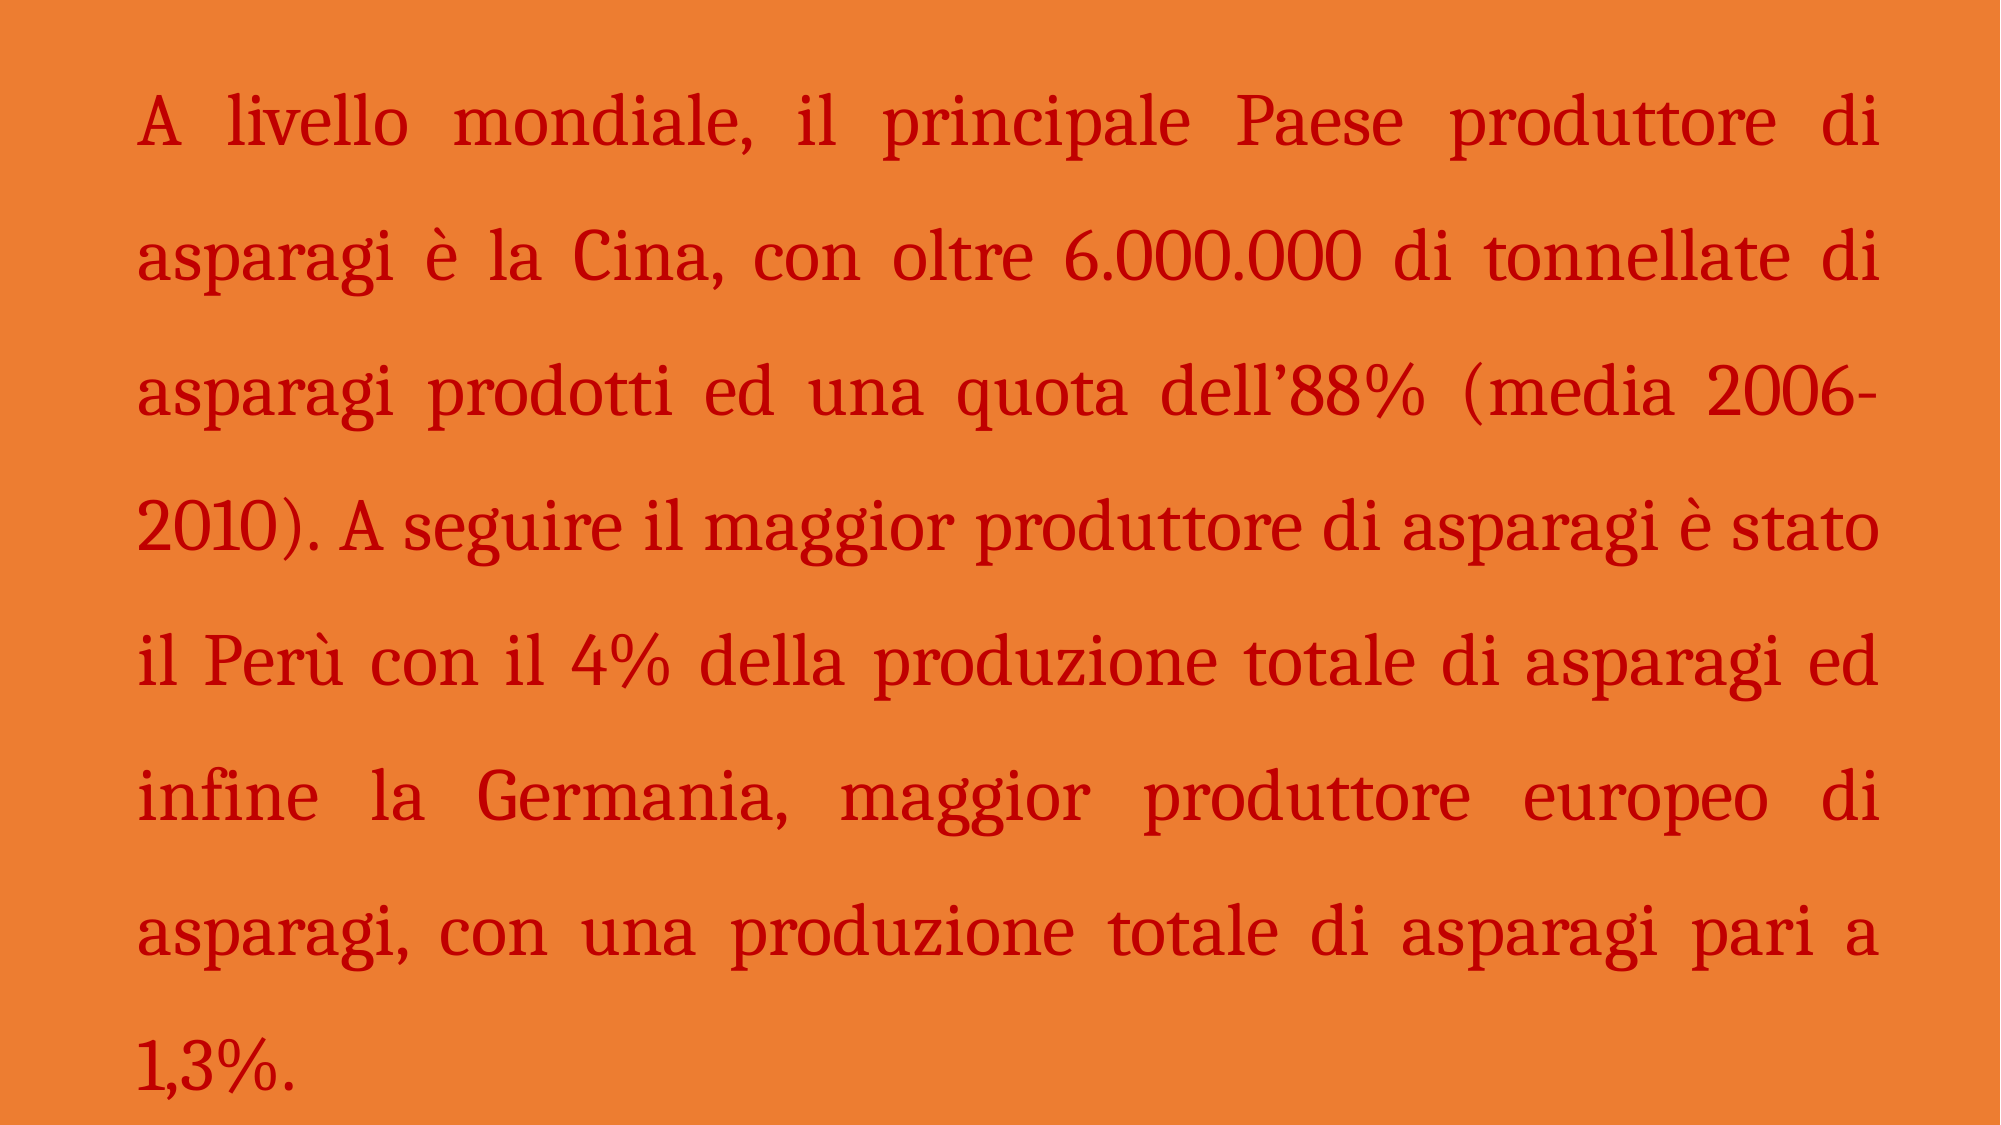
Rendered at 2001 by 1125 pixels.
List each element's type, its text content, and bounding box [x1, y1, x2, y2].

text_box A livello mondiale, il principale Paese produttore di asparagi è la Cina, con oltre 6.000.000 di tonnellate di asparagi prodotti ed una quota dell’88% (media 2006-2010). A seguire il maggior produttore di asparagi è stato il Perù con il 4% della produzione totale di asparagi ed infine la Germania, maggior produttore europeo di asparagi, con una produzione totale di asparagi pari a 1,3%. [123, 18, 1898, 1113]
